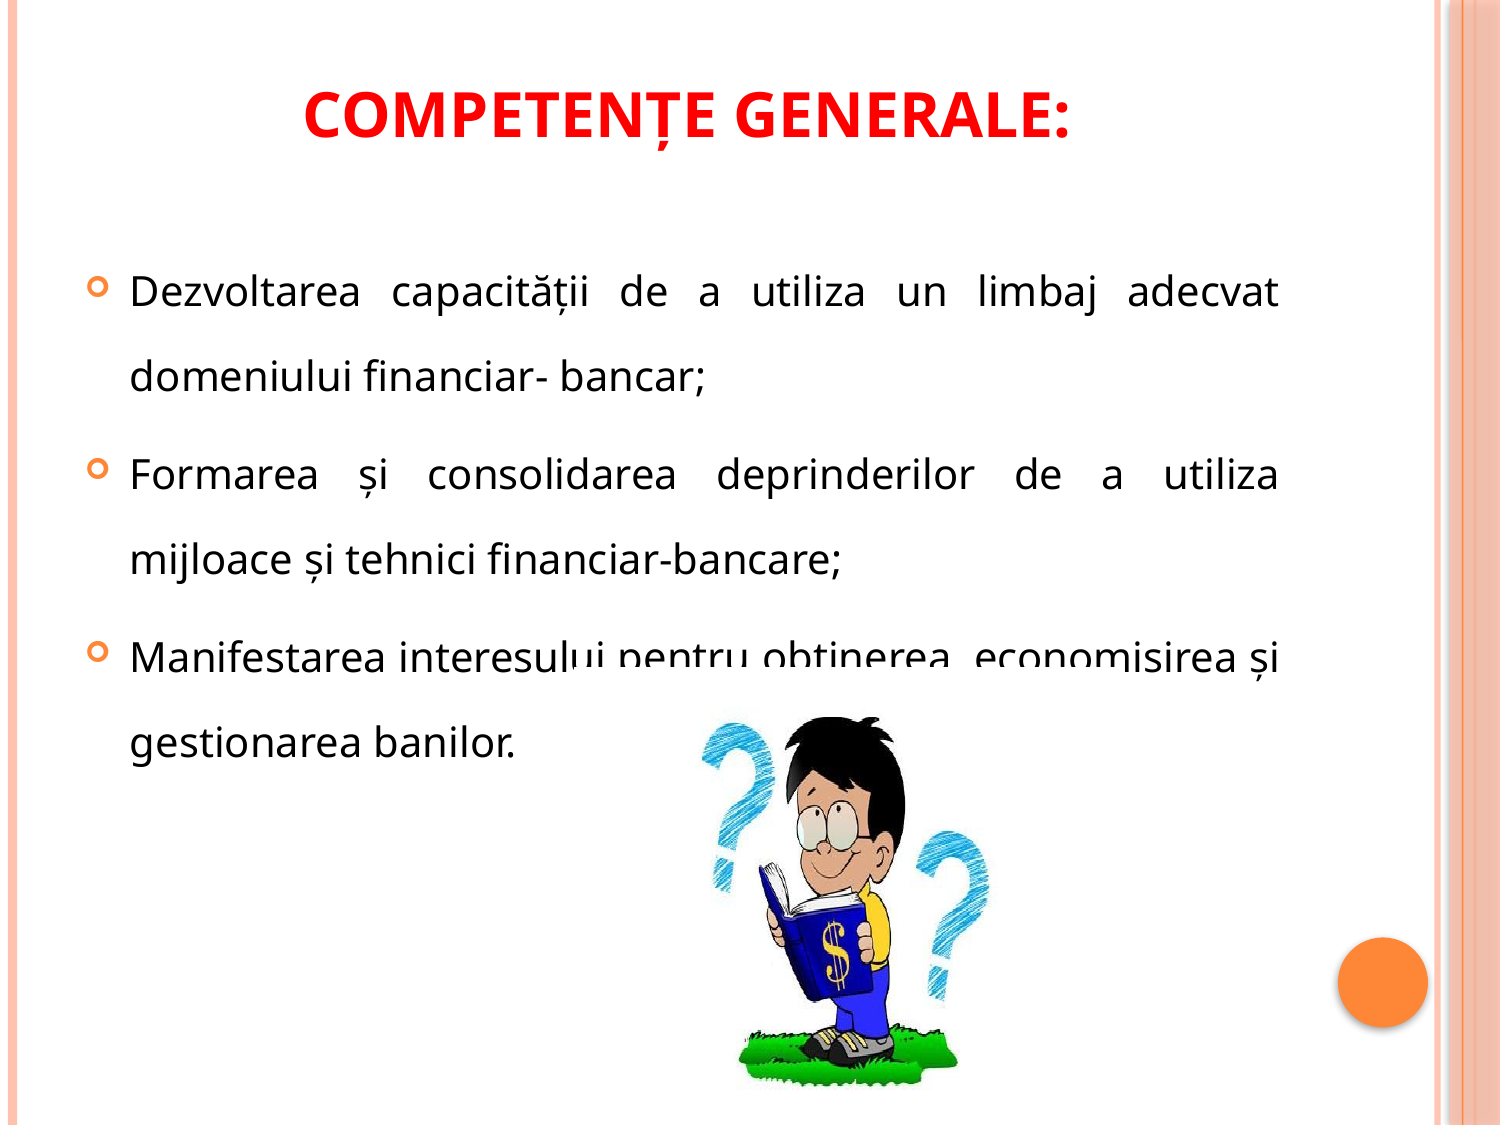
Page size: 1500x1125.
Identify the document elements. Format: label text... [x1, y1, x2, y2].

title COMPETENŢE GENERALE: [75, 45, 1300, 233]
list Dezvoltarea capacității de a utiliza un limbaj adecvat domeniului financiar- bancar; Formarea și consolidarea deprinderilor de a utiliza mijloace şi tehnici financiar-bancare; Manifestarea interesului pentru obținerea, economisirea şi gestionarea banilor. [70, 222, 1296, 1023]
picture [573, 667, 1119, 1091]
